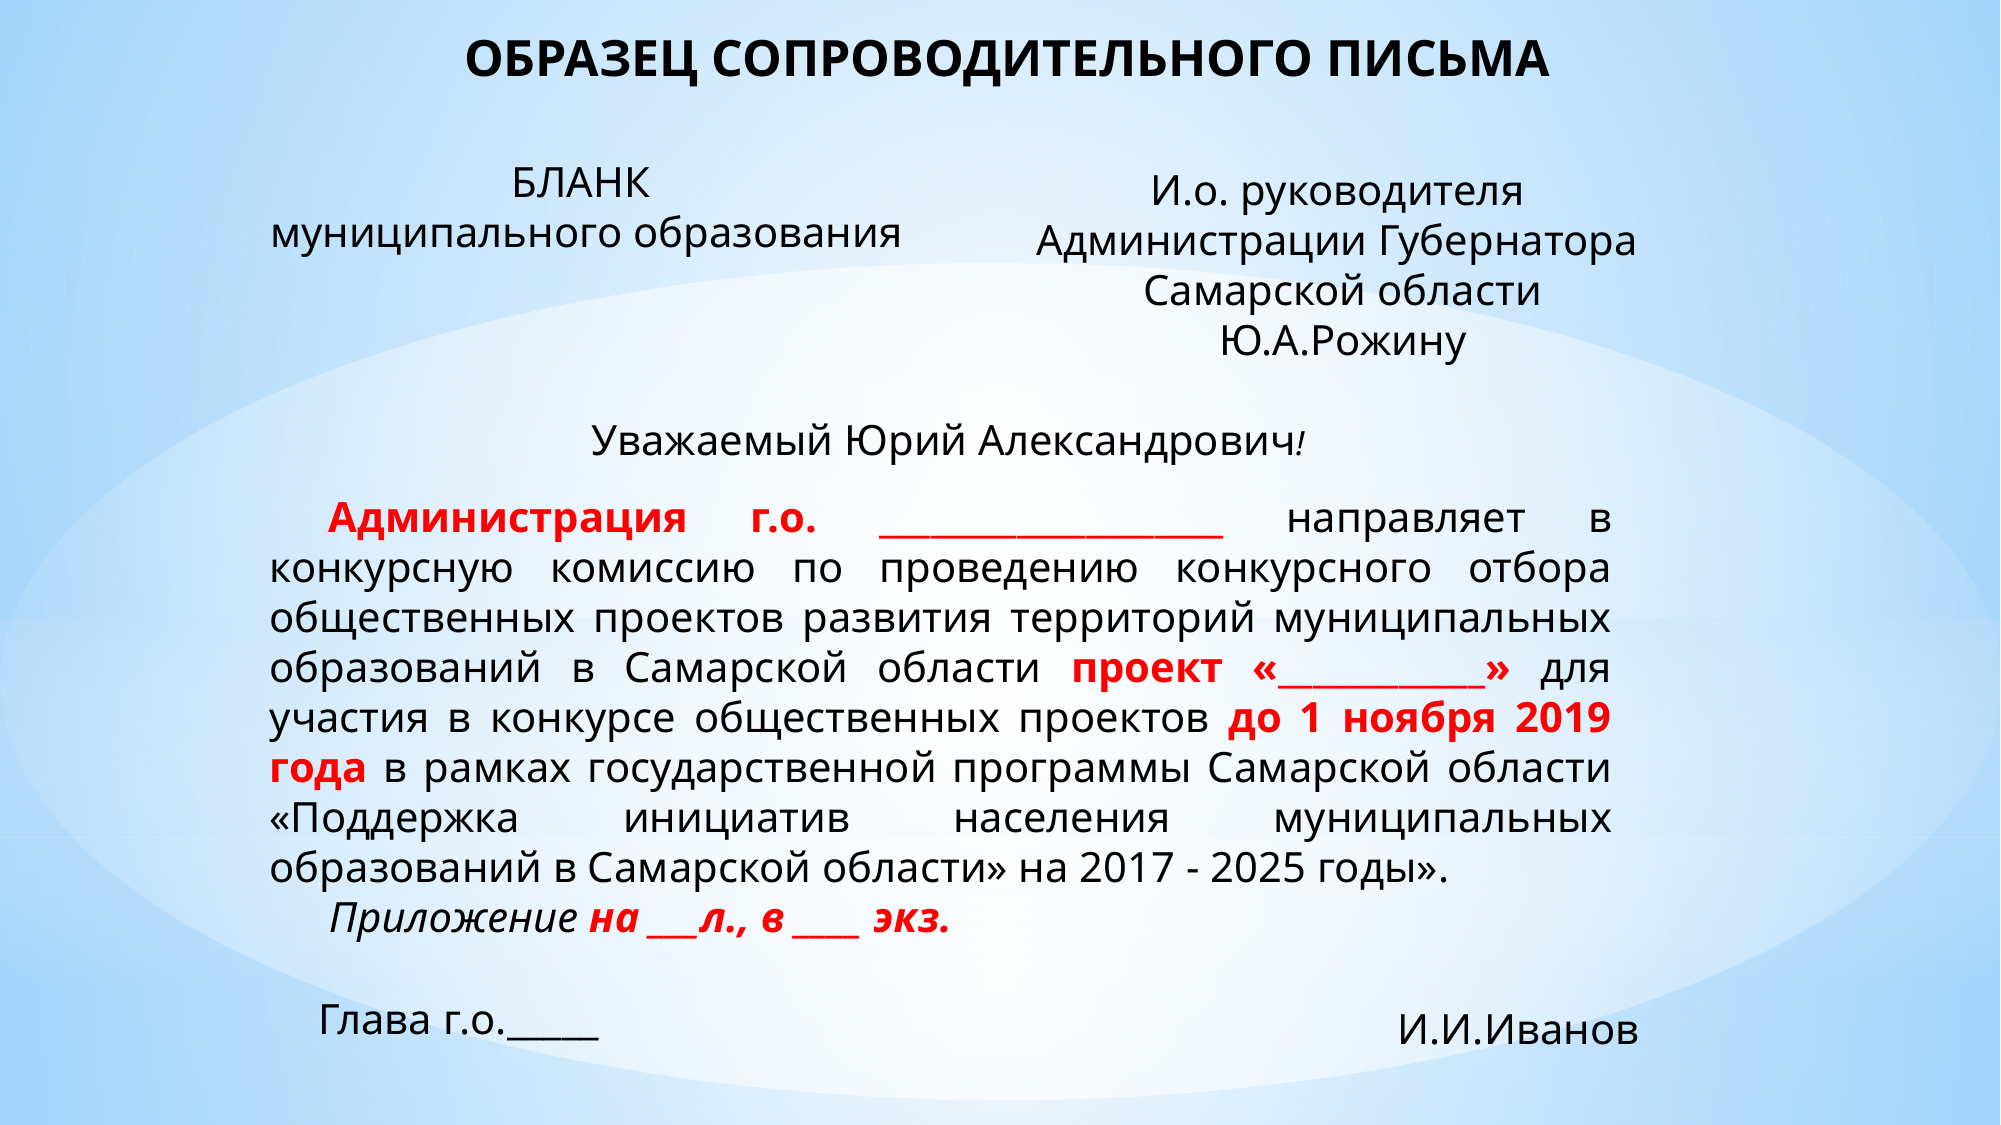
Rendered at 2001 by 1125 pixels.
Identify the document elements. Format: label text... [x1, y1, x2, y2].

text_box Администрация г.о. ____________________ направляет в конкурсную комиссию по проведению конкурсного отбора общественных проектов развития территорий муниципальных образований в Самарской области проект «____________» для участия в конкурсе общественных проектов до 1 ноября 2019 года в рамках государственной программы Самарской области «Поддержка инициатив населения муниципальных образований в Самарской области» на 2017 - 2025 годы». Приложение на ___л., в ____ экз. [255, 483, 1627, 949]
text_box И.о. руководителя Администрации Губернатора Самарской области Ю.А.Рожину [1021, 156, 1664, 372]
text_box Уважаемый Юрий Александрович! [576, 406, 1320, 471]
text_box БЛАНК муниципального образования [255, 148, 918, 264]
text_box И.И.Иванов [1383, 995, 1655, 1061]
text_box Глава г.о._____ [303, 985, 615, 1051]
text_box ОБРАЗЕЦ СОПРОВОДИТЕЛЬНОГО ПИСЬМА [316, 19, 1699, 94]
text_box [38, 125, 1976, 366]
